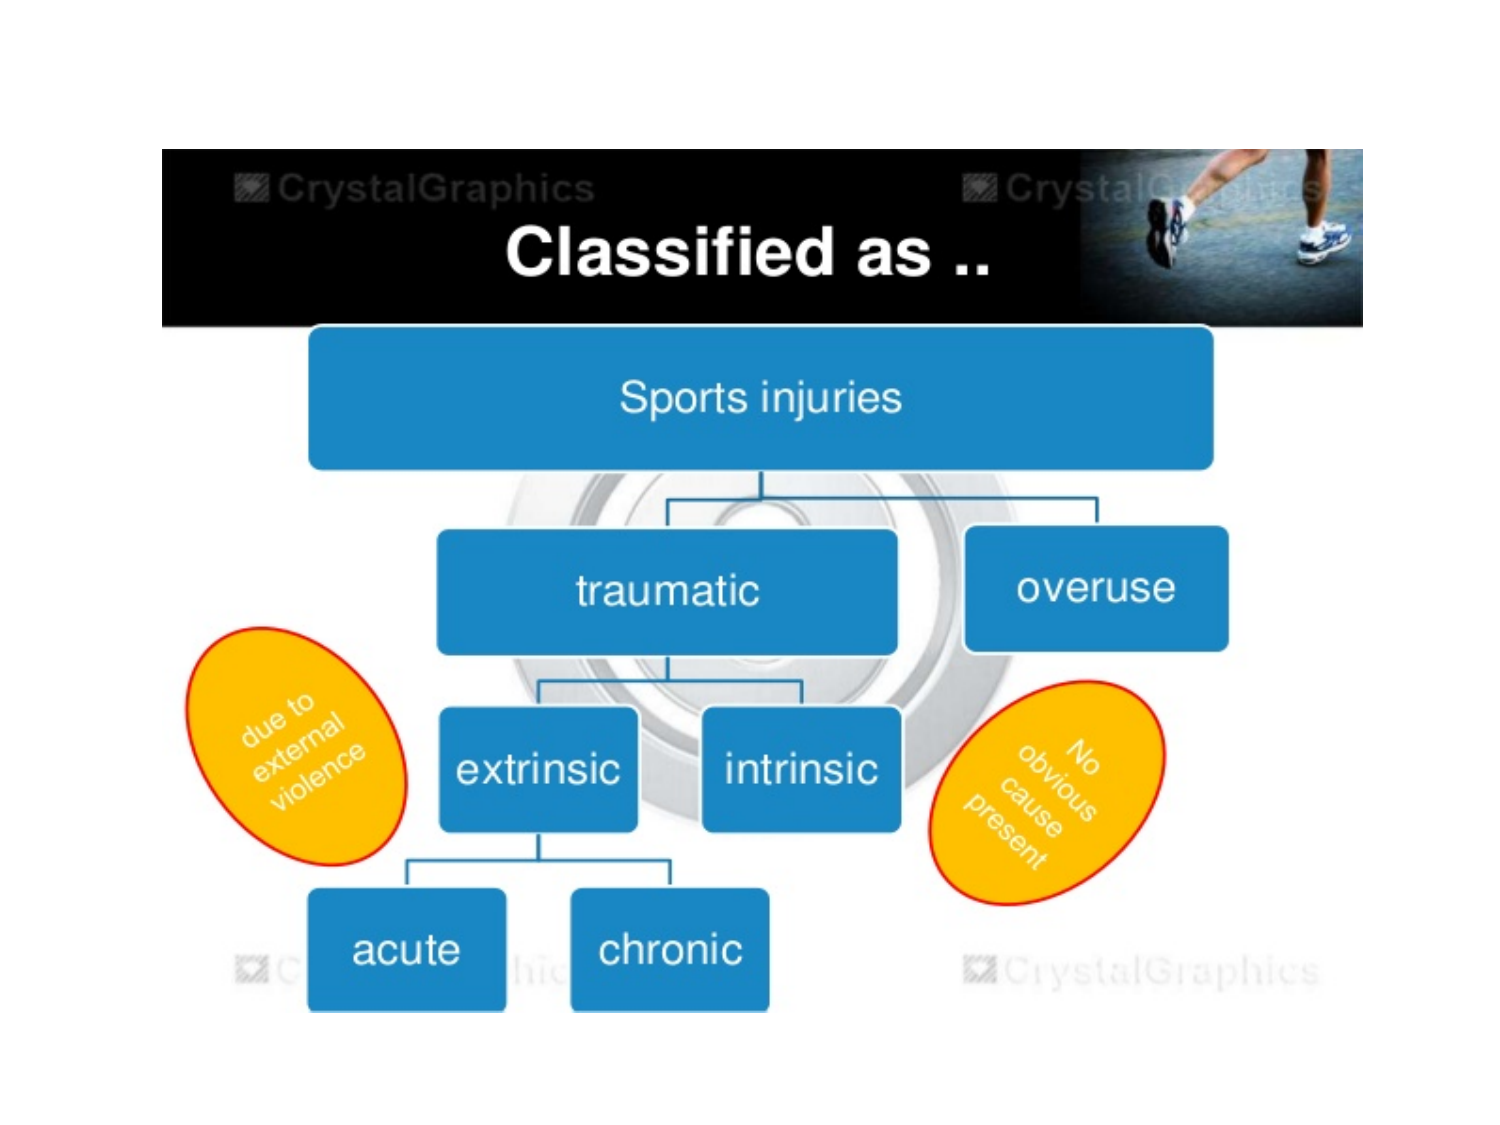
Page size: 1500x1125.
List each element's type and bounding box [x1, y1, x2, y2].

picture [162, 149, 1363, 1013]
